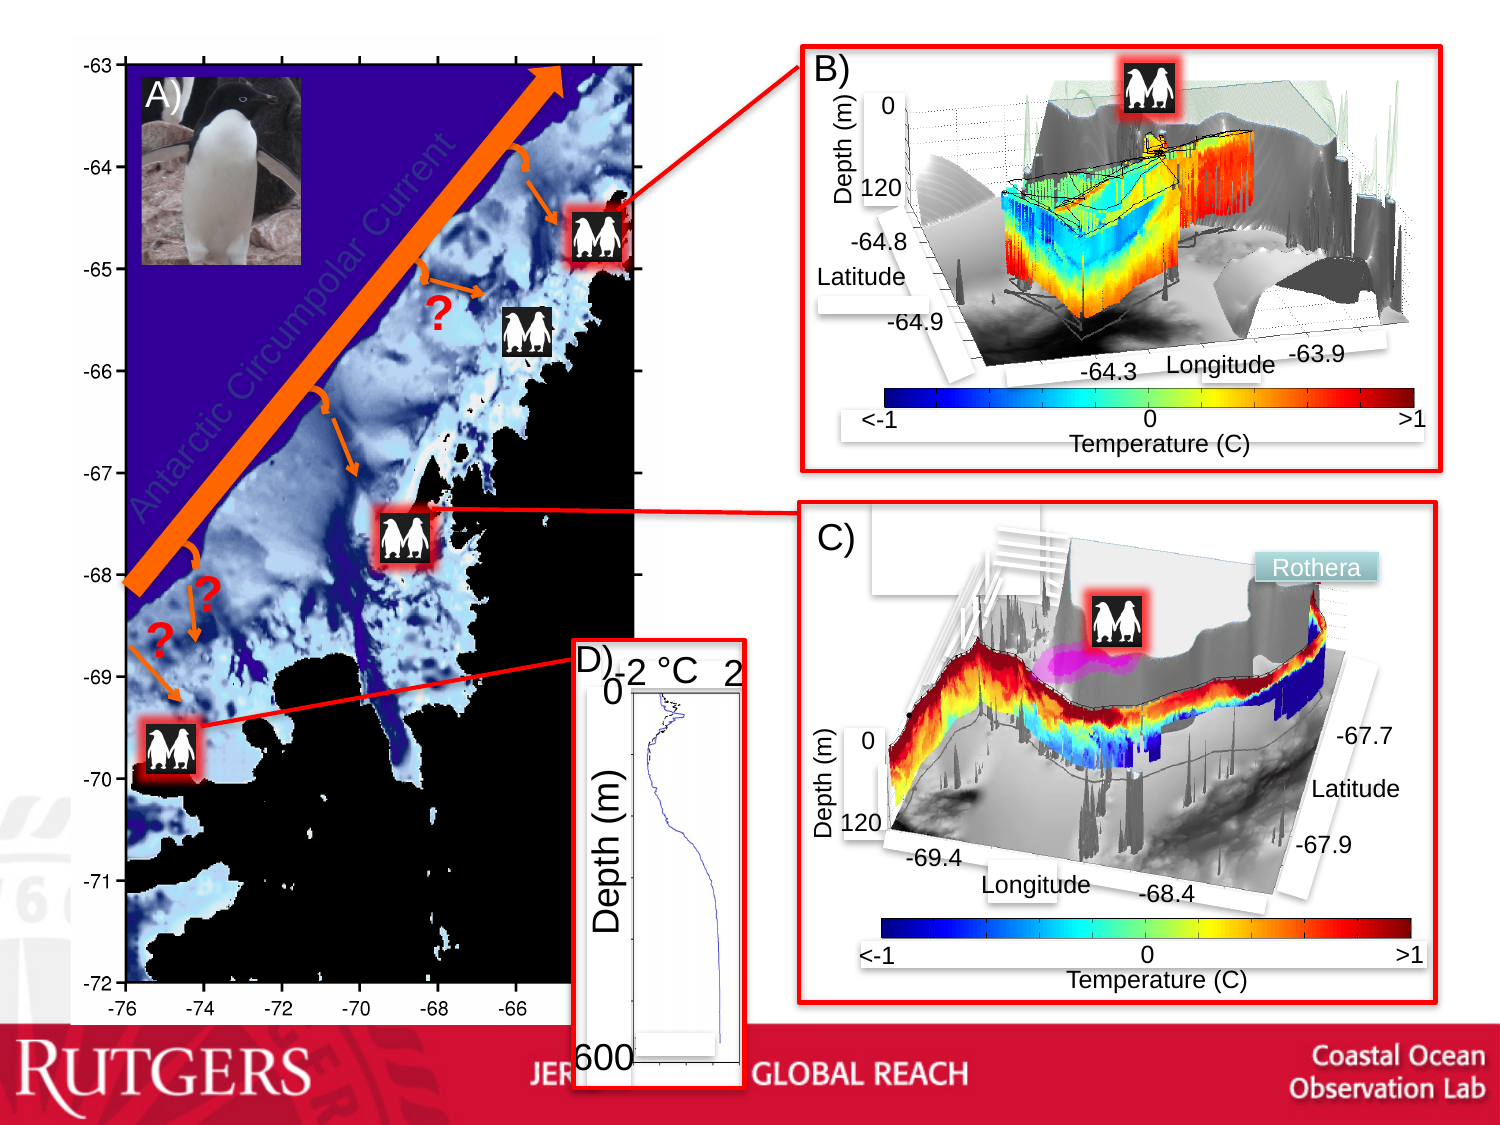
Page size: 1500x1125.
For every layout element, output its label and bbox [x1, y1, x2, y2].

text_box [431, 508, 793, 514]
text_box [200, 656, 554, 727]
text_box [617, 66, 793, 211]
text_box [559, 627, 759, 1089]
text_box [70, 36, 663, 1025]
text_box [798, 18, 1458, 1003]
picture [0, 0, 1500, 1125]
